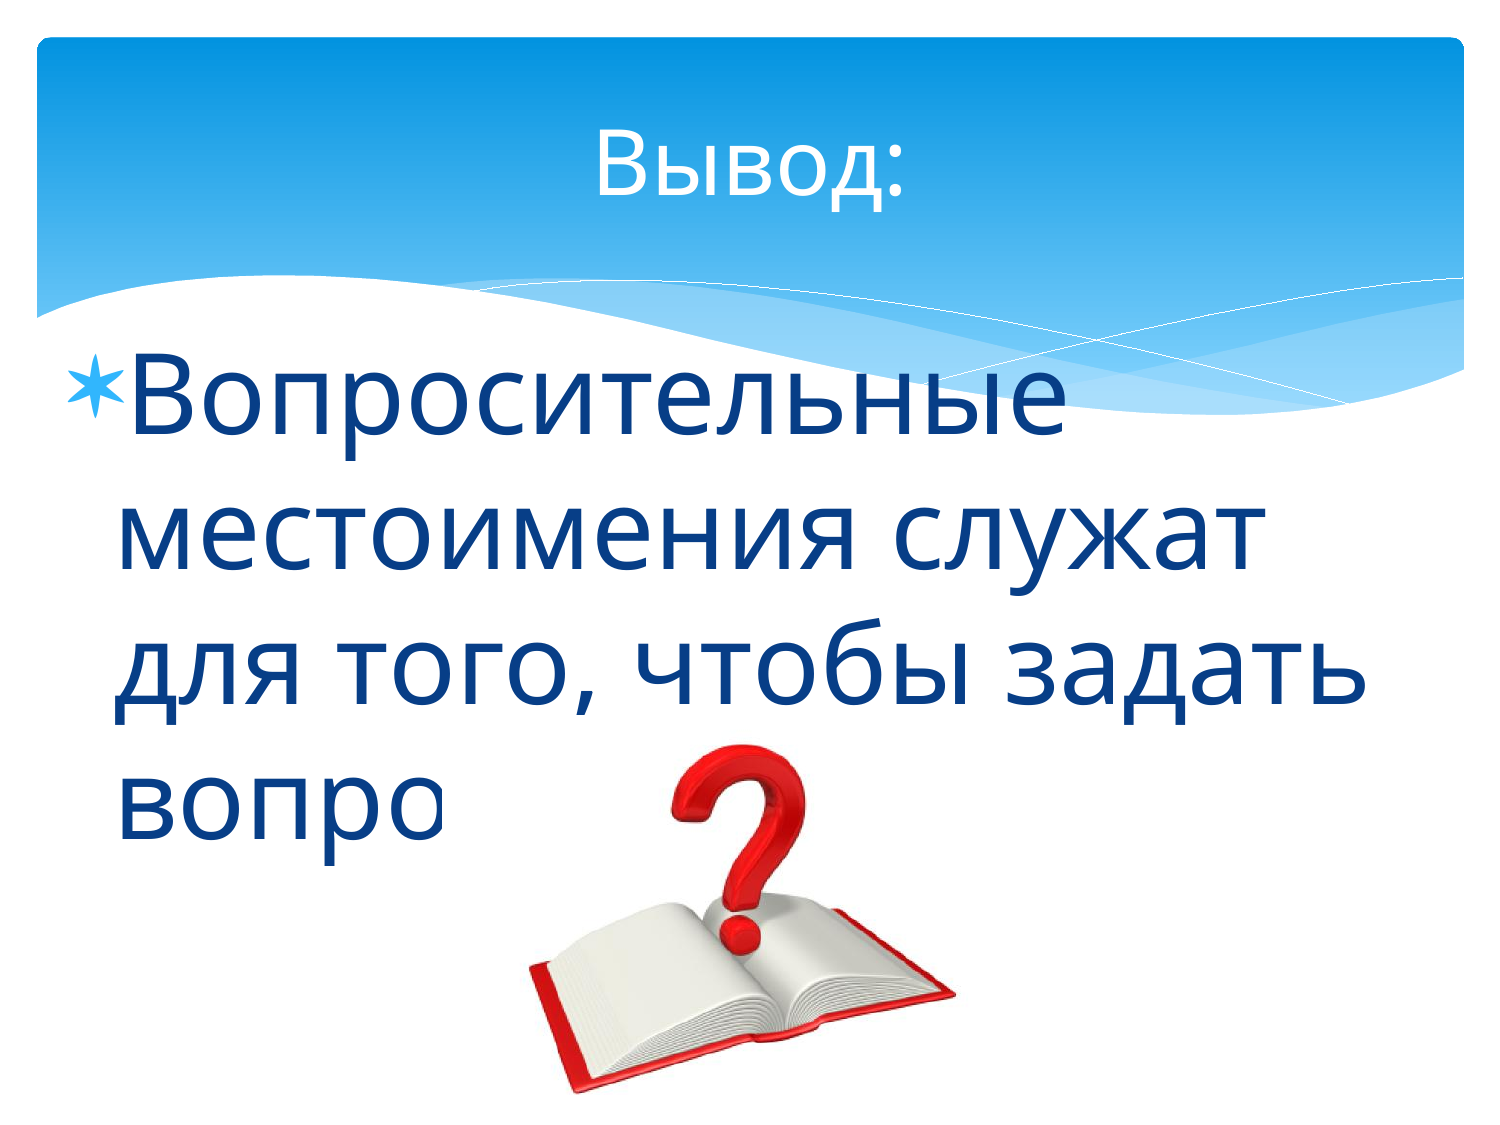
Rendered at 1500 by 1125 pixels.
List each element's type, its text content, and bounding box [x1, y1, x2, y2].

picture [442, 715, 1022, 1125]
title Вывод: [75, 55, 1425, 261]
list Вопросительные местоимения служат для того, чтобы задать вопрос. [53, 314, 1459, 1005]
